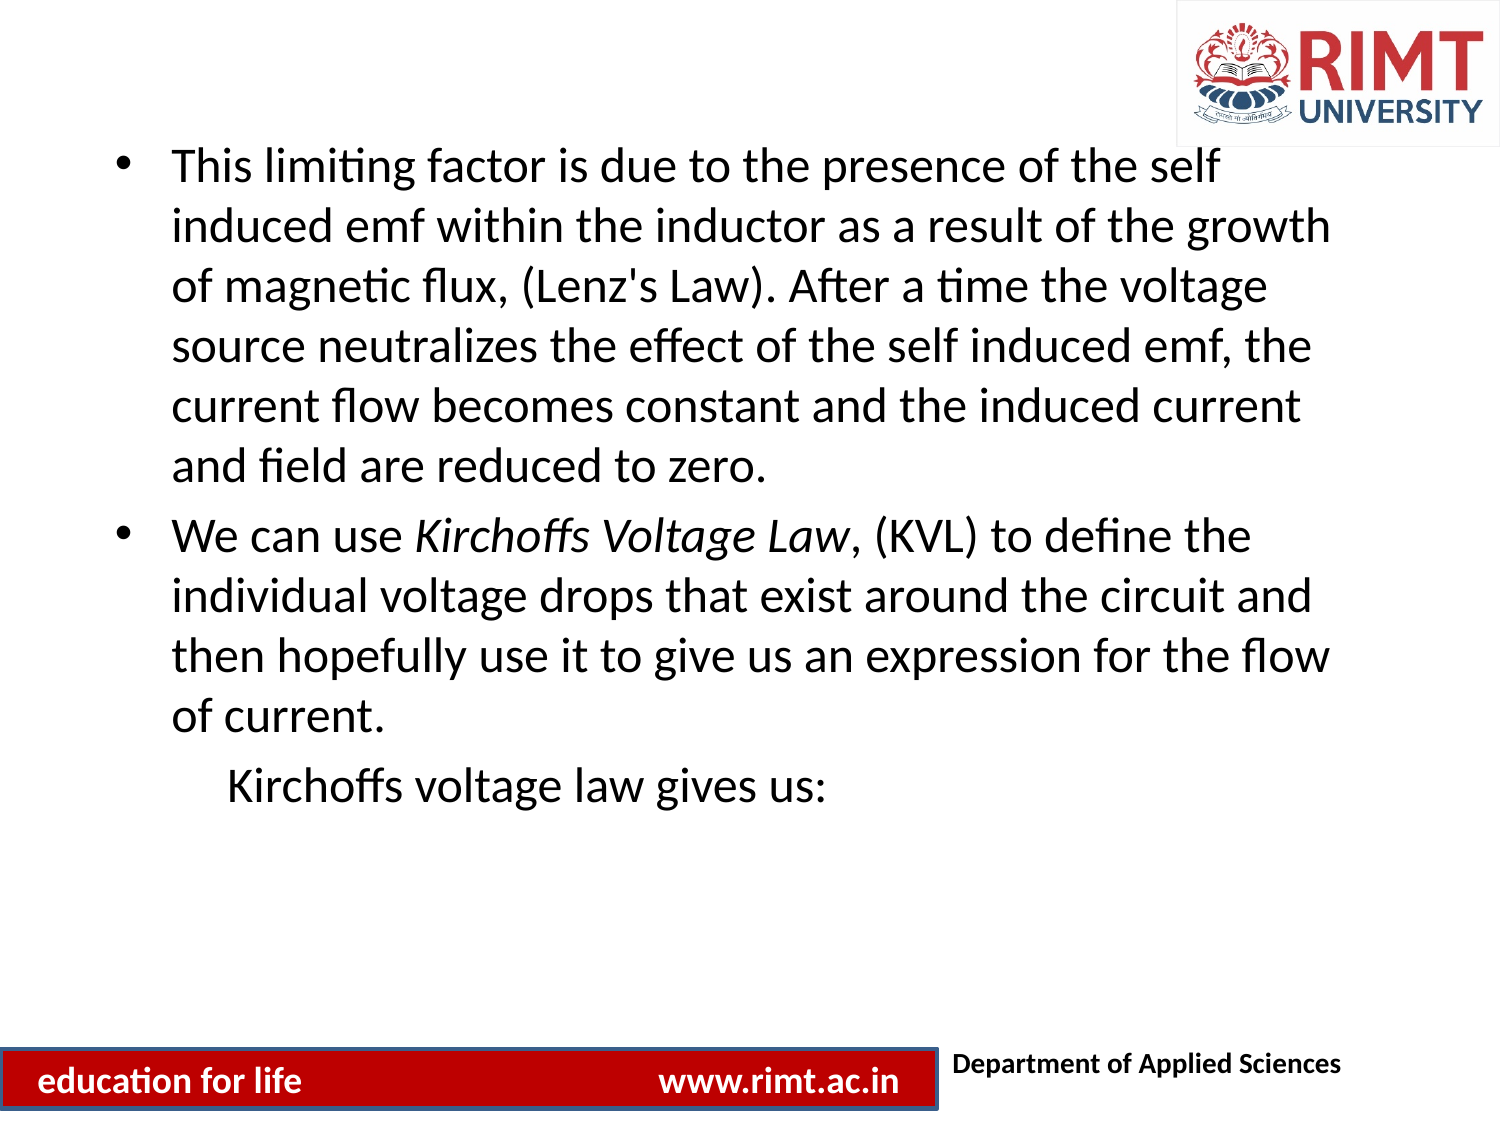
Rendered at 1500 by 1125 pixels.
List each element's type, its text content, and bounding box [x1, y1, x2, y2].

list This limiting factor is due to the presence of the self induced emf within the inductor as a result of the growth of magnetic flux, (Lenz's Law). After a time the voltage source neutralizes the effect of the self induced emf, the current flow becomes constant and the induced current and field are reduced to zero. We can use Kirchoffs Voltage Law, (KVL) to define the individual voltage drops that exist around the circuit and then hopefully use it to give us an expression for the flow of current. Kirchoffs voltage law gives us: [99, 125, 1375, 975]
text_box education for life www.rimt.ac.in [0, 1047, 939, 1111]
text_box Department of Applied Sciences [937, 1037, 1500, 1088]
picture [1176, 0, 1500, 148]
